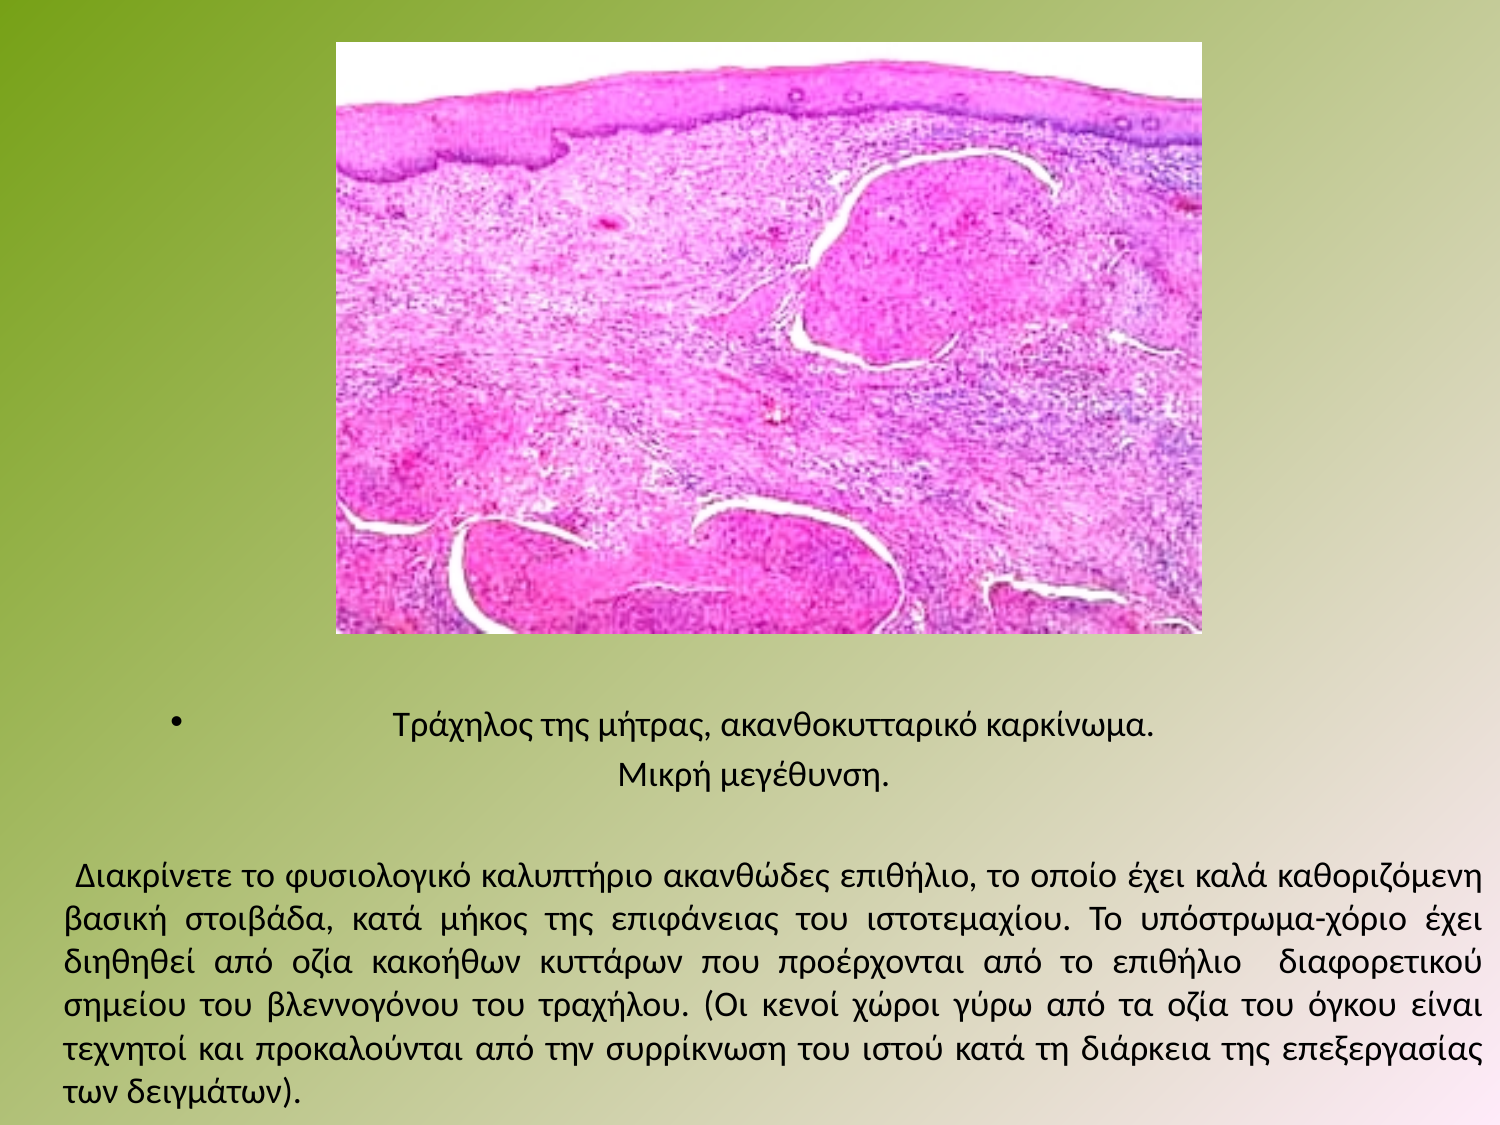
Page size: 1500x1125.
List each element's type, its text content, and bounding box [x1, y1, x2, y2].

list Τράχηλος της μήτρας, ακανθοκυτταρικό καρκίνωμα. Μικρή μεγέθυνση. Διακρίνετε το φυσιολογικό καλυπτήριο ακανθώδες επιθήλιο, το οποίο έχει καλά καθοριζόμενη βασική στοιβάδα, κατά μήκος της επιφάνειας του ιστοτεμαχίου. Το υπόστρωμα-χόριο έχει διηθηθεί από οζία κακοήθων κυττάρων που προέρχονται από το επιθήλιο διαφορετικού σημείου του βλεννογόνου του τραχήλου. (Οι κενοί χώροι γύρω από τα οζία του όγκου είναι τεχνητοί και προκαλούνται από την συρρίκνωση του ιστού κατά τη διάρκεια της επεξεργασίας των δειγμάτων). [0, 692, 1500, 1125]
picture [336, 42, 1202, 634]
